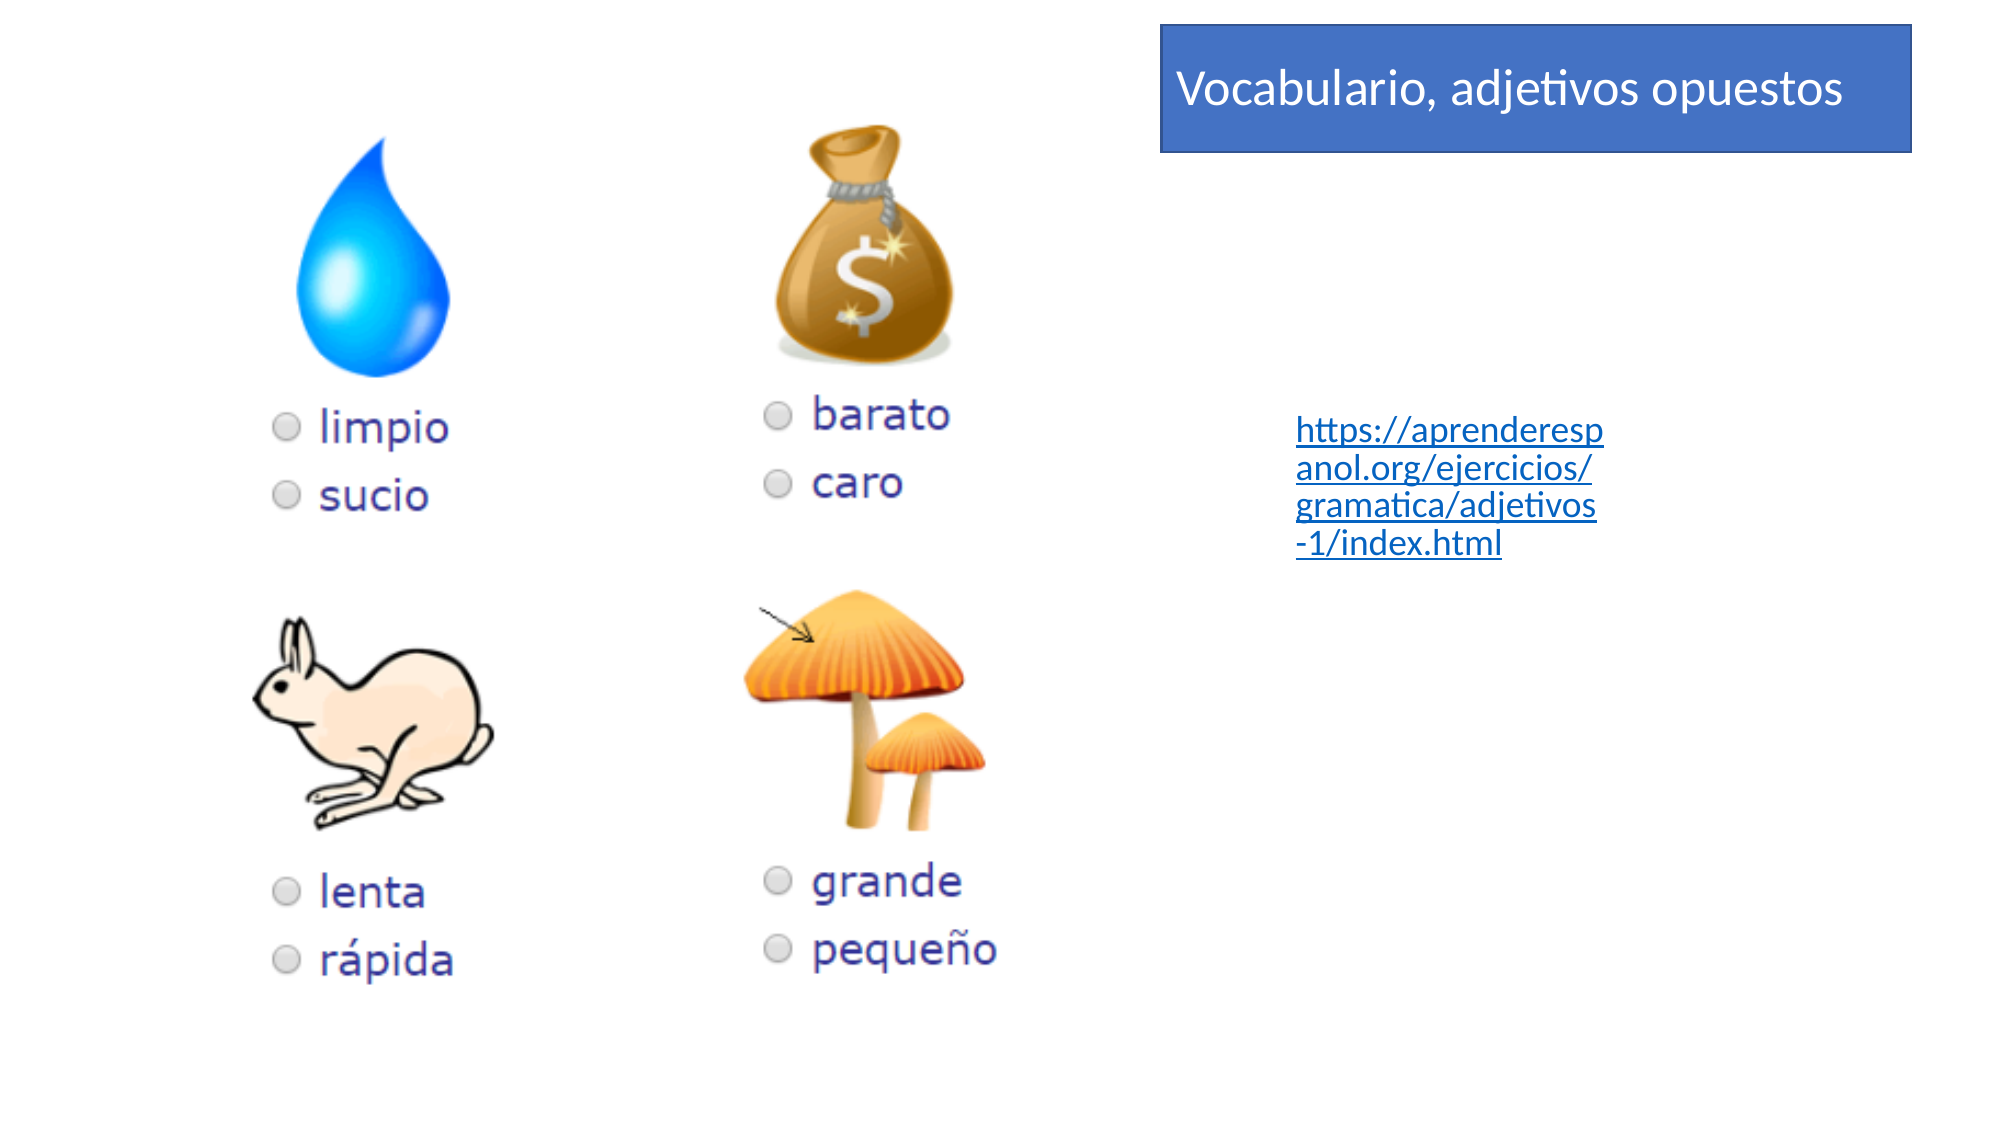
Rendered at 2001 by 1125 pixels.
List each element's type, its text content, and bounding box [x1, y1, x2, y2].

picture [240, 71, 1124, 1020]
text_box Vocabulario, adjetivos opuestos [1160, 24, 1912, 153]
text_box https://aprenderespanol.org/ejercicios/gramatica/adjetivos-1/index.html [1280, 397, 1620, 458]
